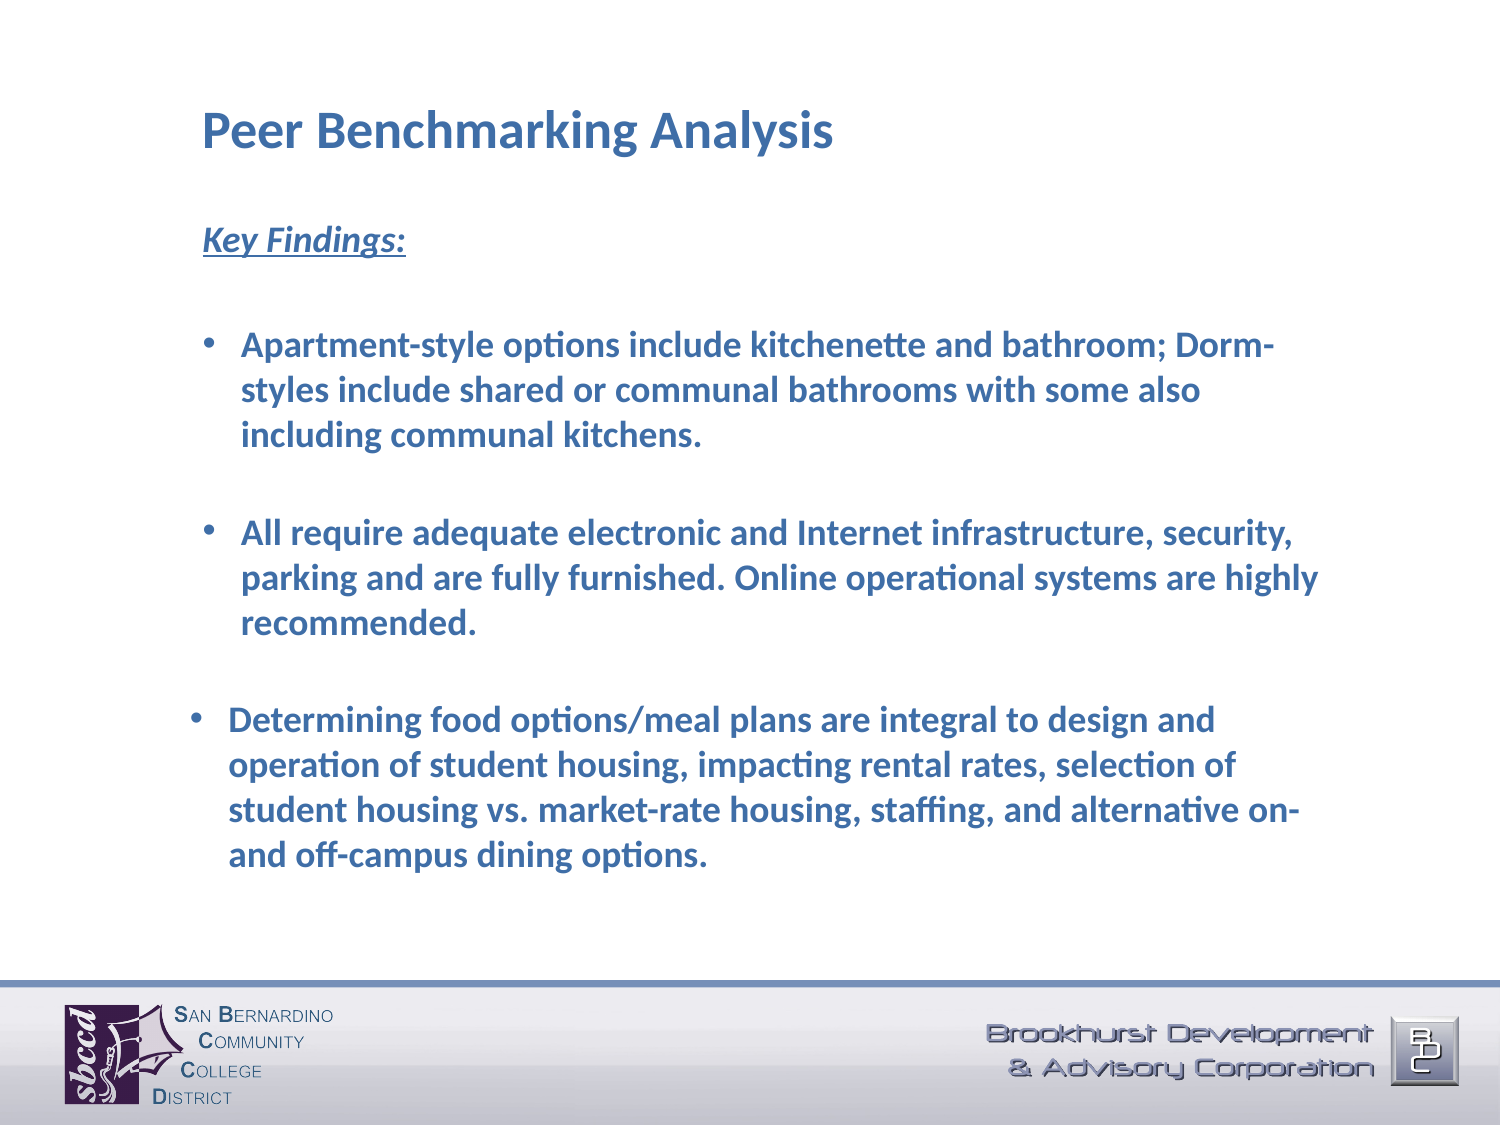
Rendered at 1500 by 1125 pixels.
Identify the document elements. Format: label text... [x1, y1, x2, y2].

text_box Key Findings: [187, 212, 600, 275]
picture [0, 987, 1500, 1125]
text_box Determining food options/meal plans are integral to design and operation of student housing, impacting rental rates, selection of student housing vs. market-rate housing, staffing, and alternative on- and off-campus dining options. [174, 687, 1350, 750]
text_box [0, 978, 1500, 986]
text_box All require adequate electronic and Internet infrastructure, security, parking and are fully furnished. Online operational systems are highly recommended. [187, 499, 1363, 563]
text_box Apartment-style options include kitchenette and bathroom; Dorm-styles include shared or communal bathrooms with some also including communal kitchens. [187, 312, 1363, 375]
text_box Peer Benchmarking Analysis [187, 87, 1375, 168]
